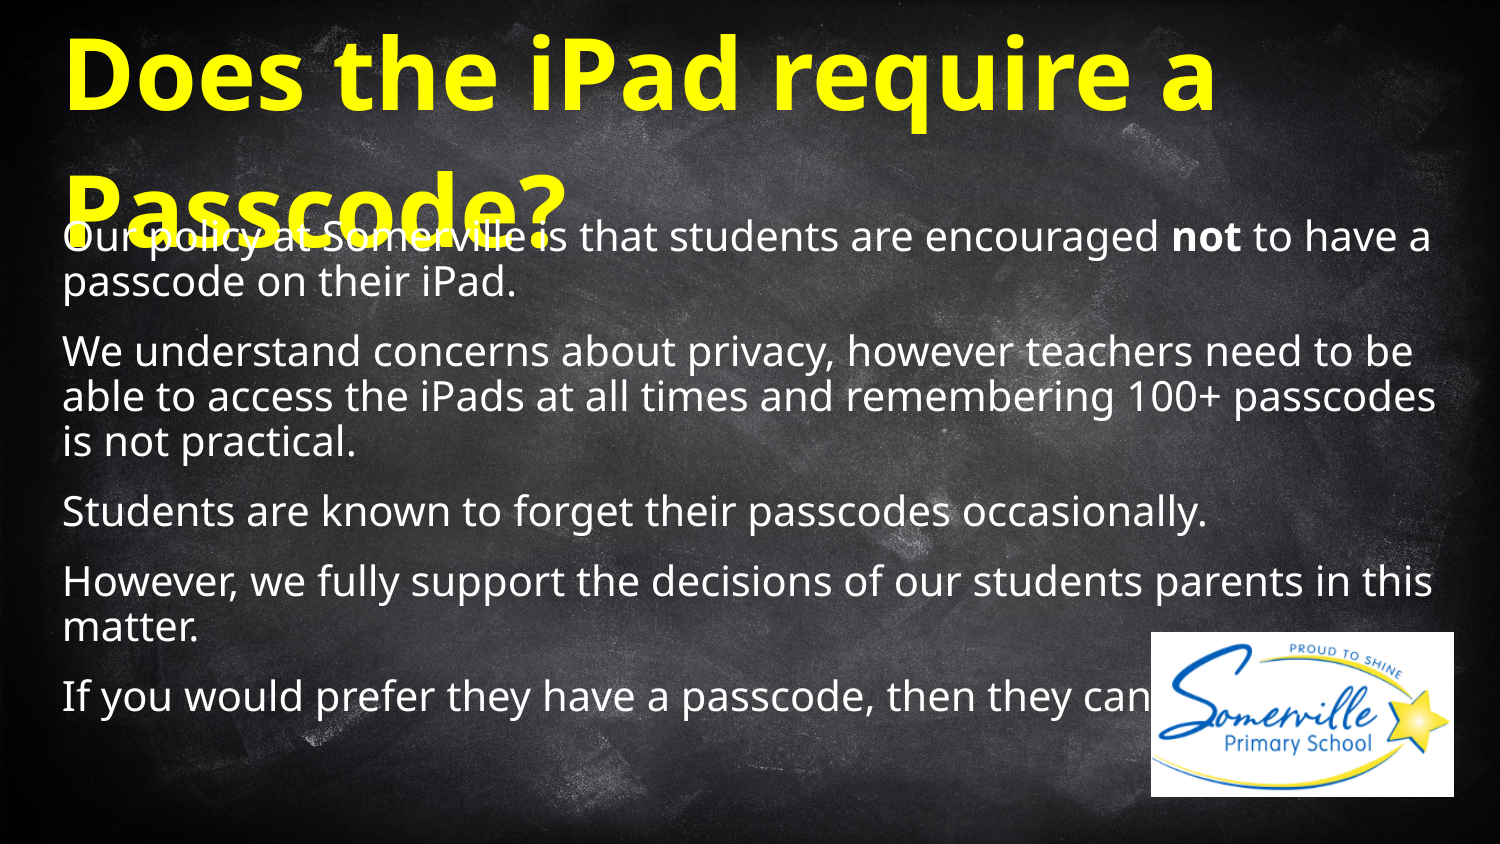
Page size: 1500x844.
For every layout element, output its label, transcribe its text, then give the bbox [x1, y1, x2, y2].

title Does the iPad require a Passcode? [46, 59, 1492, 201]
text_box Our policy at Somerville is that students are encouraged not to have a passcode on their iPad. We understand concerns about privacy, however teachers need to be able to access the iPads at all times and remembering 100+ passcodes is not practical. Students are known to forget their passcodes occasionally. However, we fully support the decisions of our students parents in this matter. If you would prefer they have a passcode, then they can. [46, 200, 1454, 557]
picture [0, 0, 1500, 844]
